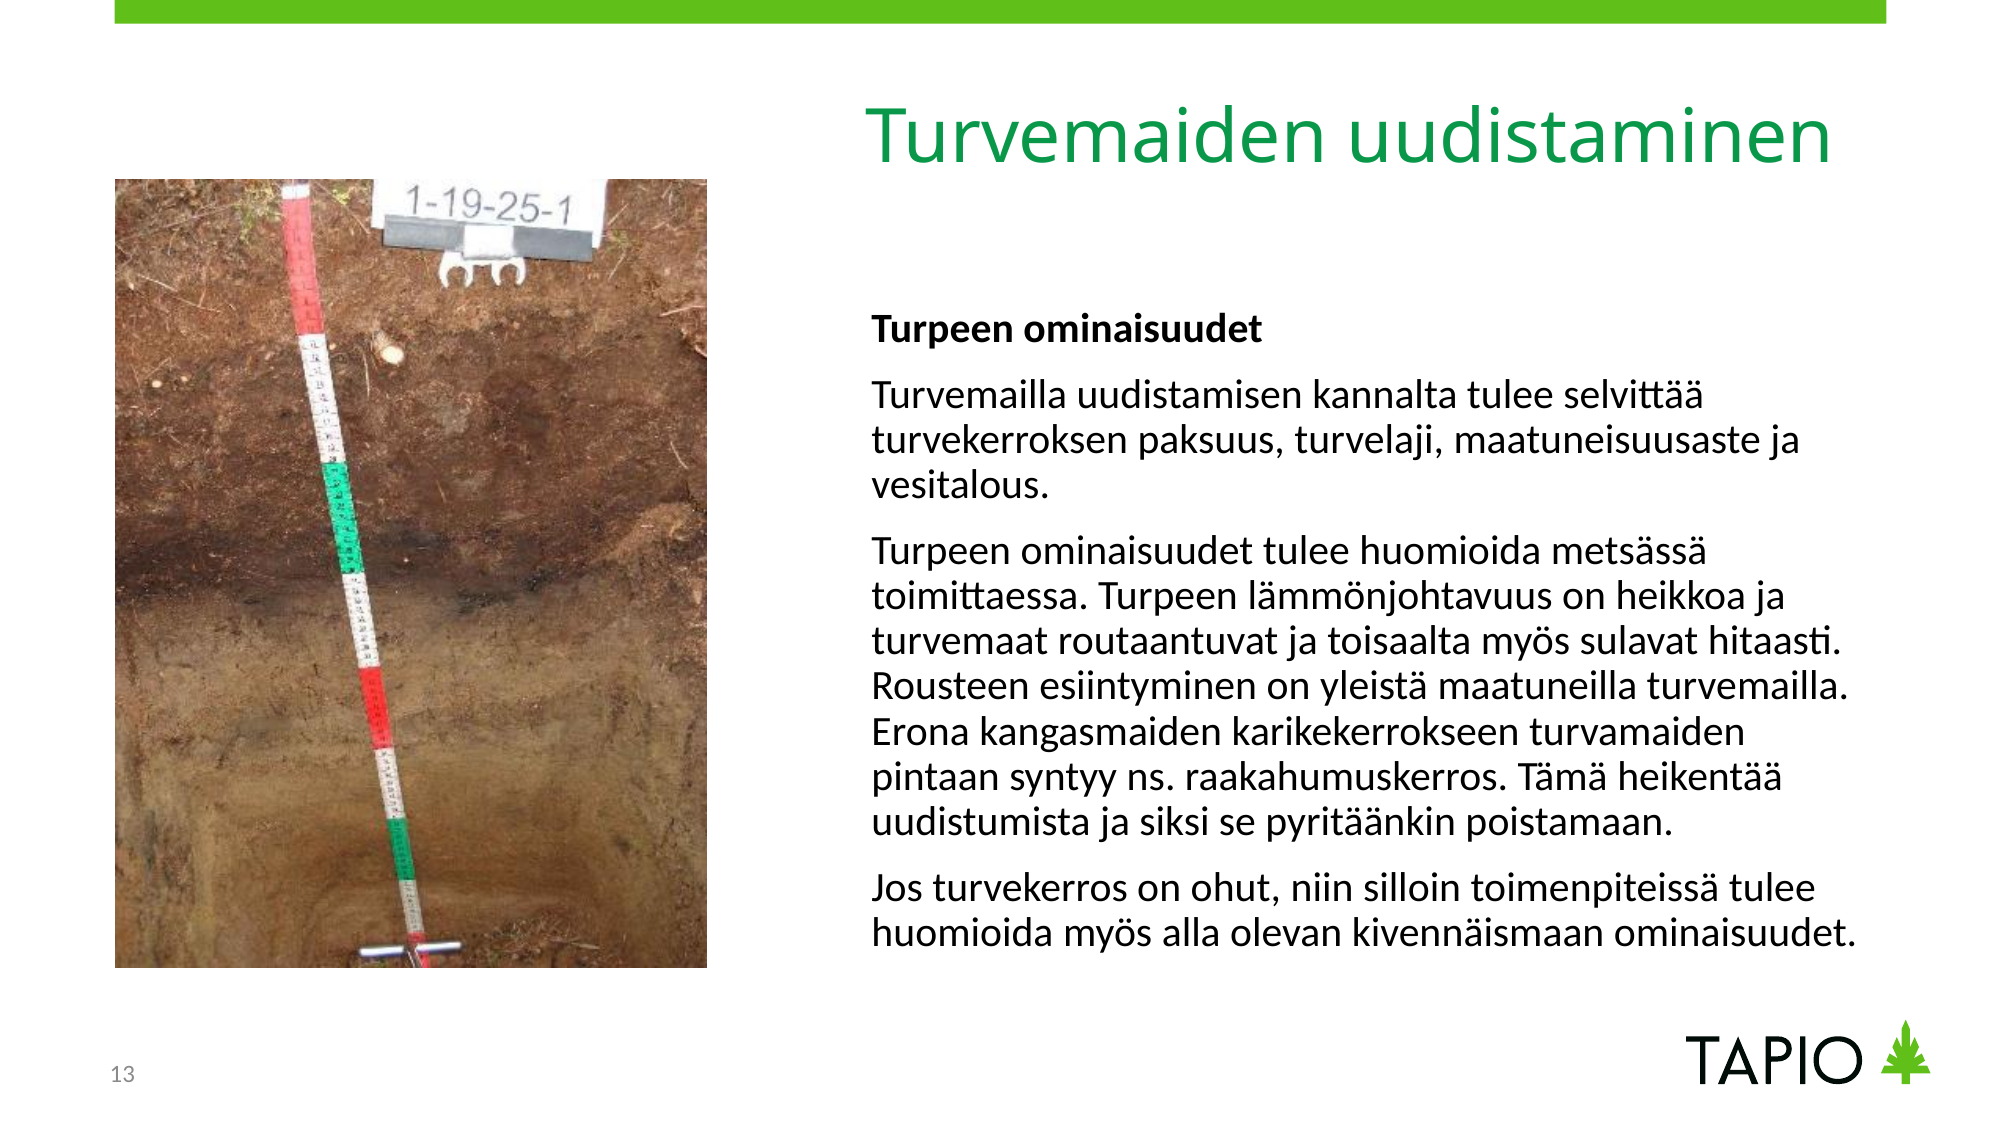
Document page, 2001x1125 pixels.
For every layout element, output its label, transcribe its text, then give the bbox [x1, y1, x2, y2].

list Turpeen ominaisuudet Turvemailla uudistamisen kannalta tulee selvittää turvekerroksen paksuus, turvelaji, maatuneisuusaste ja vesitalous. Turpeen ominaisuudet tulee huomioida metsässä toimittaessa. Turpeen lämmönjohtavuus on heikkoa ja turvemaat routaantuvat ja toisaalta myös sulavat hitaasti. Rousteen esiintyminen on yleistä maatuneilla turvemailla. Erona kangasmaiden karikekerrokseen turvamaiden pintaan syntyy ns. raakahumuskerros. Tämä heikentää uudistumista ja siksi se pyritäänkin poistamaan. Jos turvekerros on ohut, niin silloin toimenpiteissä tulee huomioida myös alla olevan kivennäismaan ominaisuudet. [856, 299, 1884, 985]
slide_number 13 [94, 1042, 226, 1103]
picture [115, 179, 707, 968]
title Turvemaiden uudistaminen [850, 79, 2000, 281]
